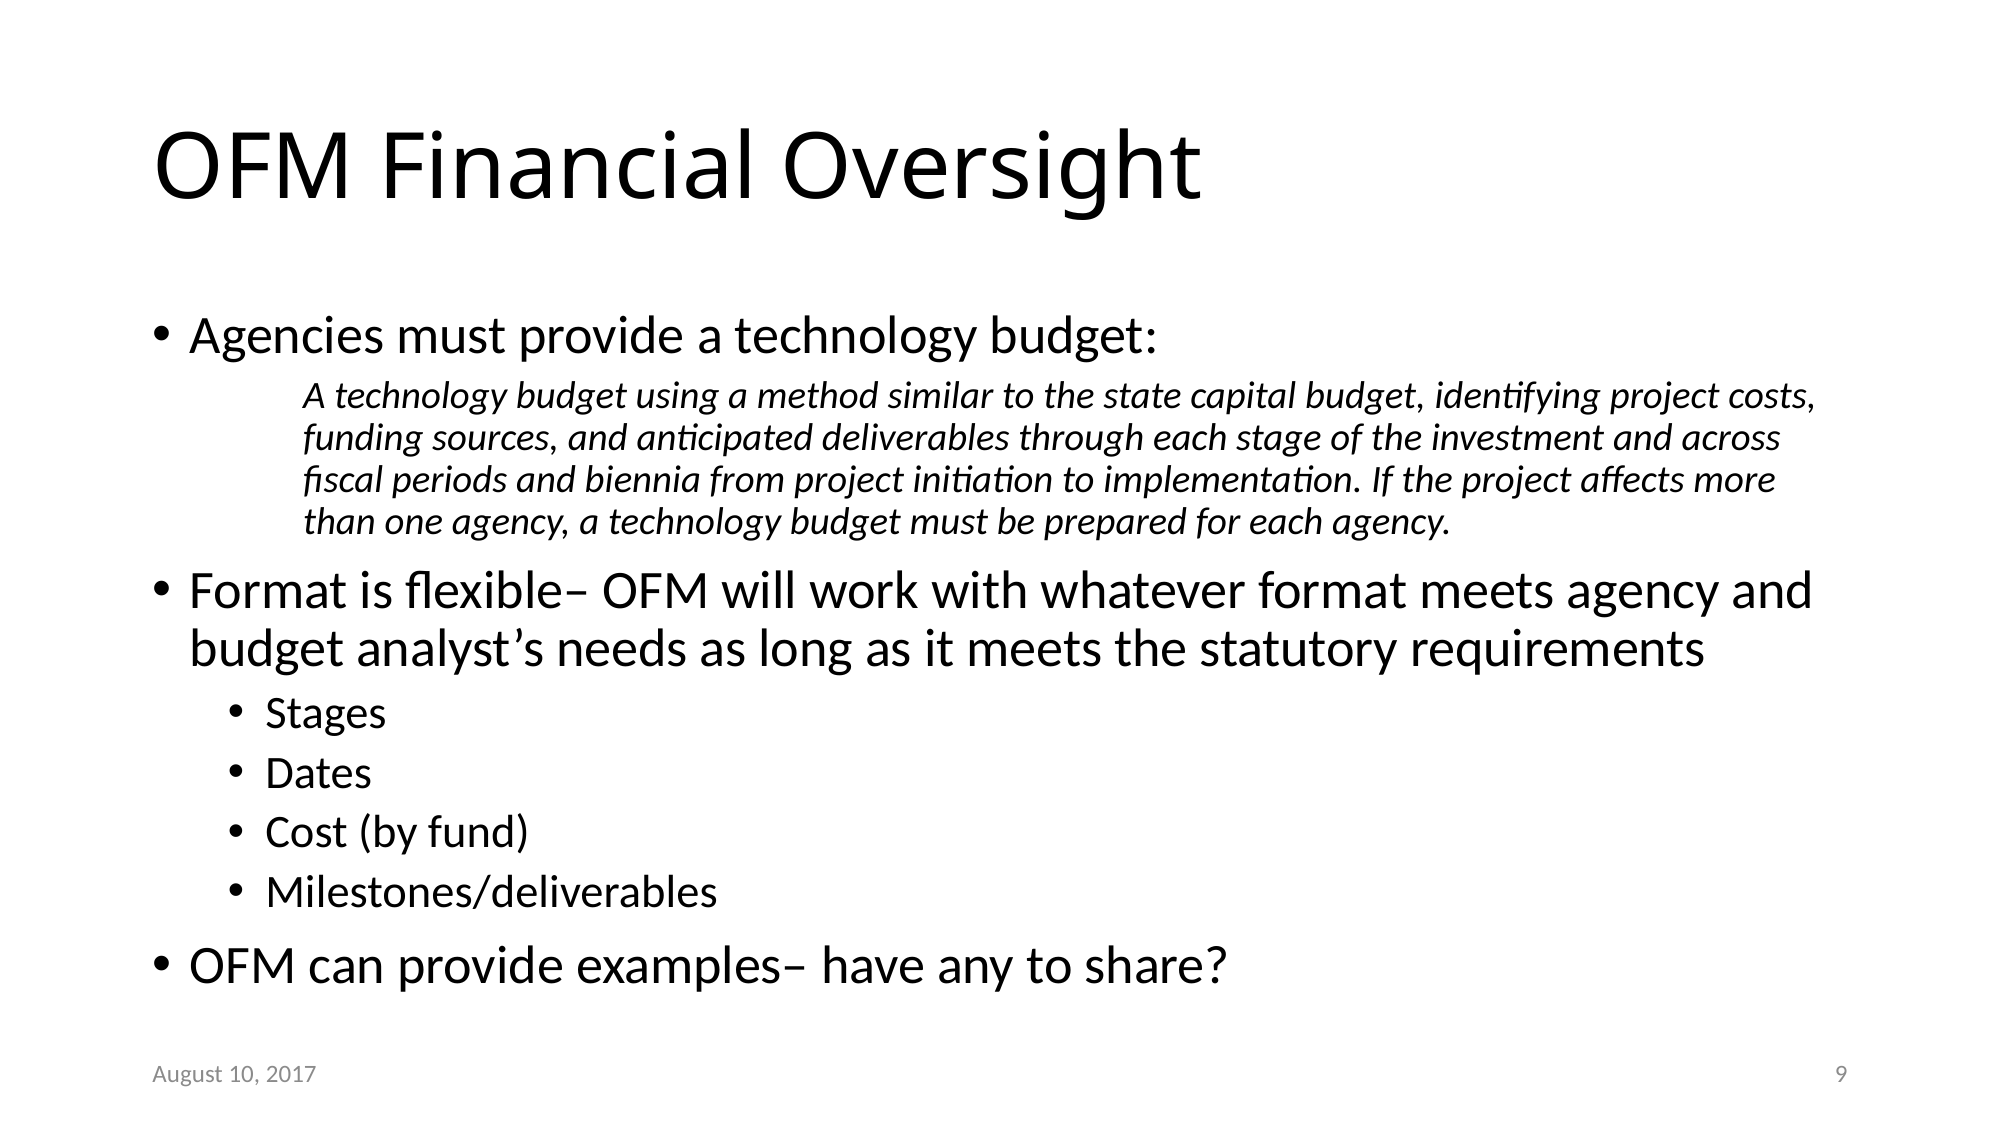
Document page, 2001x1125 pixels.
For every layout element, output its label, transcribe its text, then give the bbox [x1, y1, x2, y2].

slide_number 9 [1412, 1042, 1863, 1103]
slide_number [137, 1042, 588, 1103]
title OFM Financial Oversight [137, 59, 1863, 278]
list Agencies must provide a technology budget: A technology budget using a method similar to the state capital budget, identifying project costs, funding sources, and anticipated deliverables through each stage of the investment and across fiscal periods and biennia from project initiation to implementation. If the project affects more than one agency, a technology budget must be prepared for each agency. Format is flexible– OFM will work with whatever format meets agency and budget analyst’s needs as long as it meets the statutory requirements Stages Dates Cost (by fund) Milestones/deliverables OFM can provide examples– have any to share? [137, 299, 1863, 1014]
